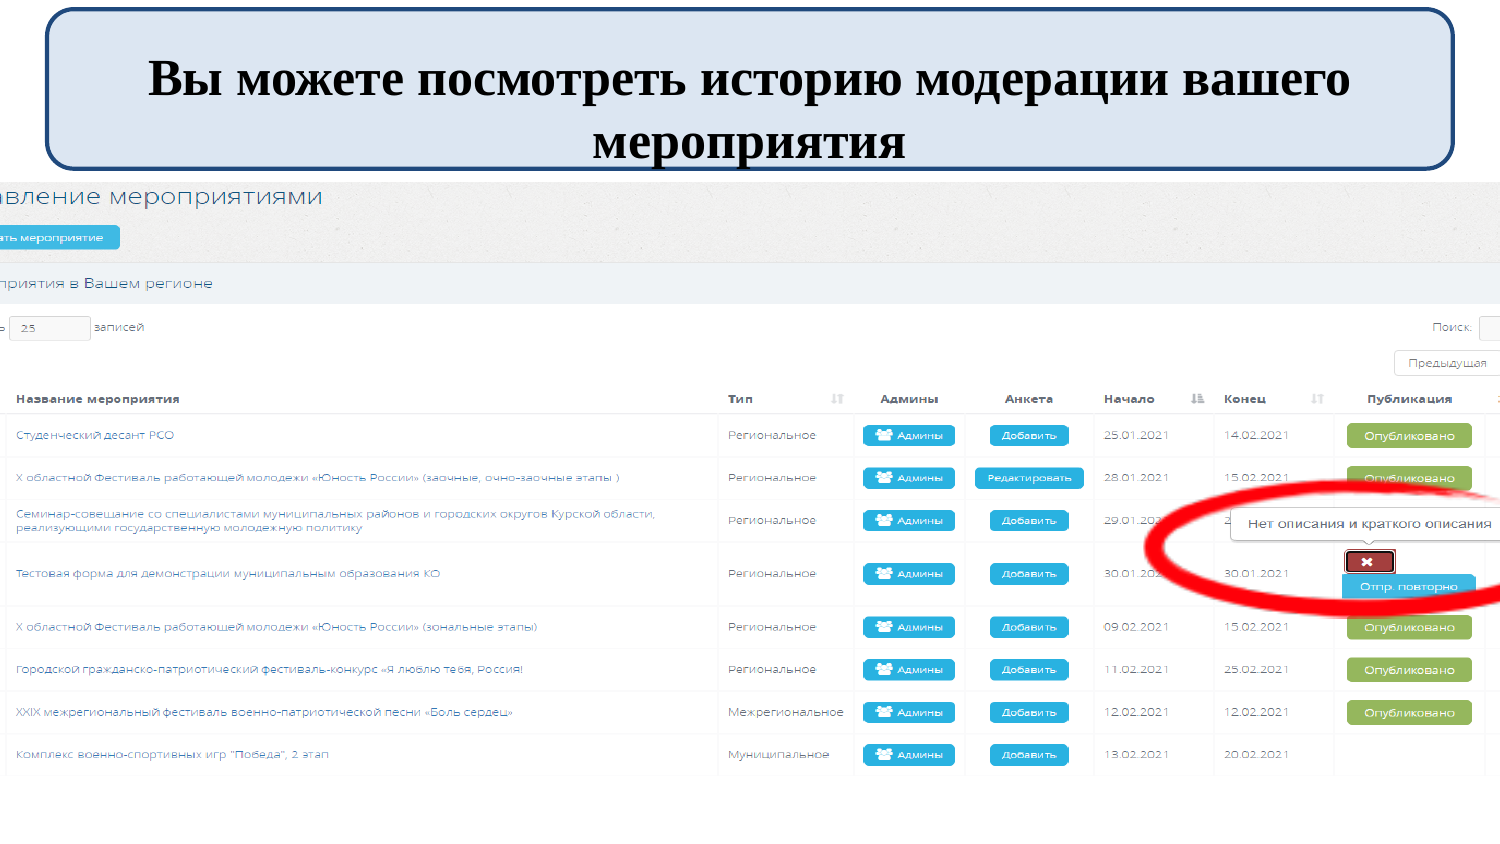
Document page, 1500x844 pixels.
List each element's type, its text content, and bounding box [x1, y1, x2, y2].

text_box [47, 9, 1453, 169]
text_box Вы можете посмотреть историю модерации вашего мероприятия [77, 35, 1422, 177]
picture [0, 181, 1500, 789]
